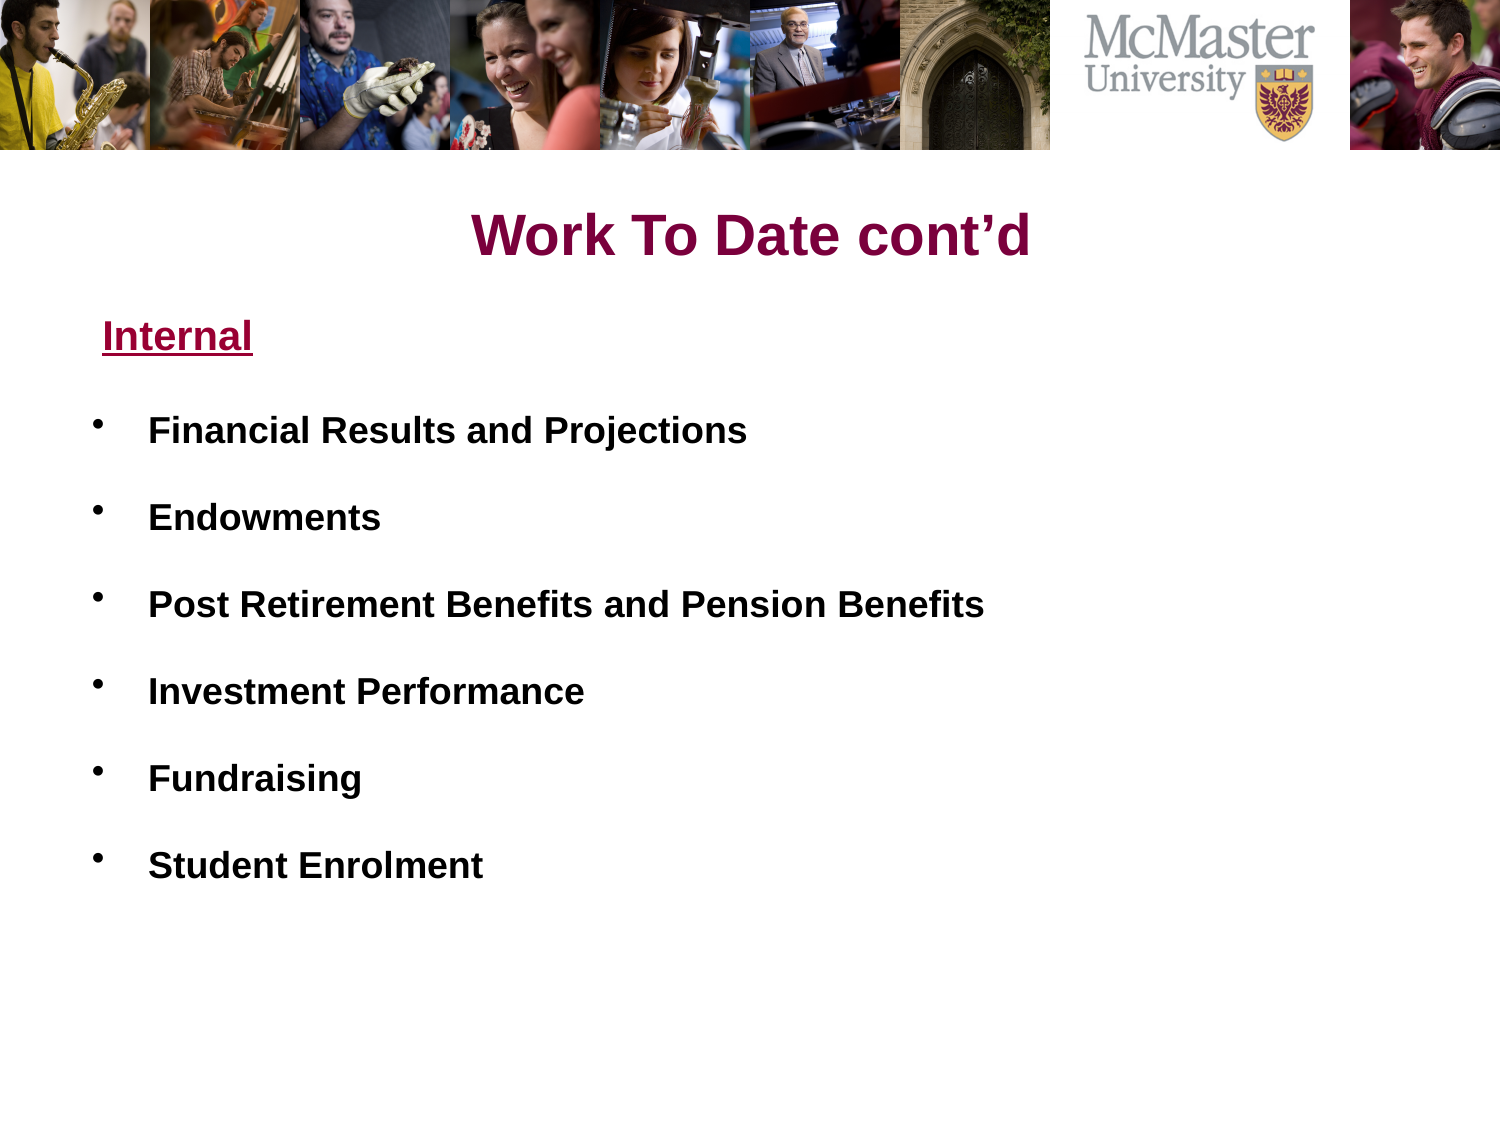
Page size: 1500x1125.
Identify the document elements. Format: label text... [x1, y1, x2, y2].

picture [0, 0, 1500, 151]
title Work To Date cont’d [76, 184, 1428, 266]
list Internal Financial Results and Projections Endowments Post Retirement Benefits and Pension Benefits Investment Performance Fundraising Student Enrolment [76, 266, 1428, 918]
